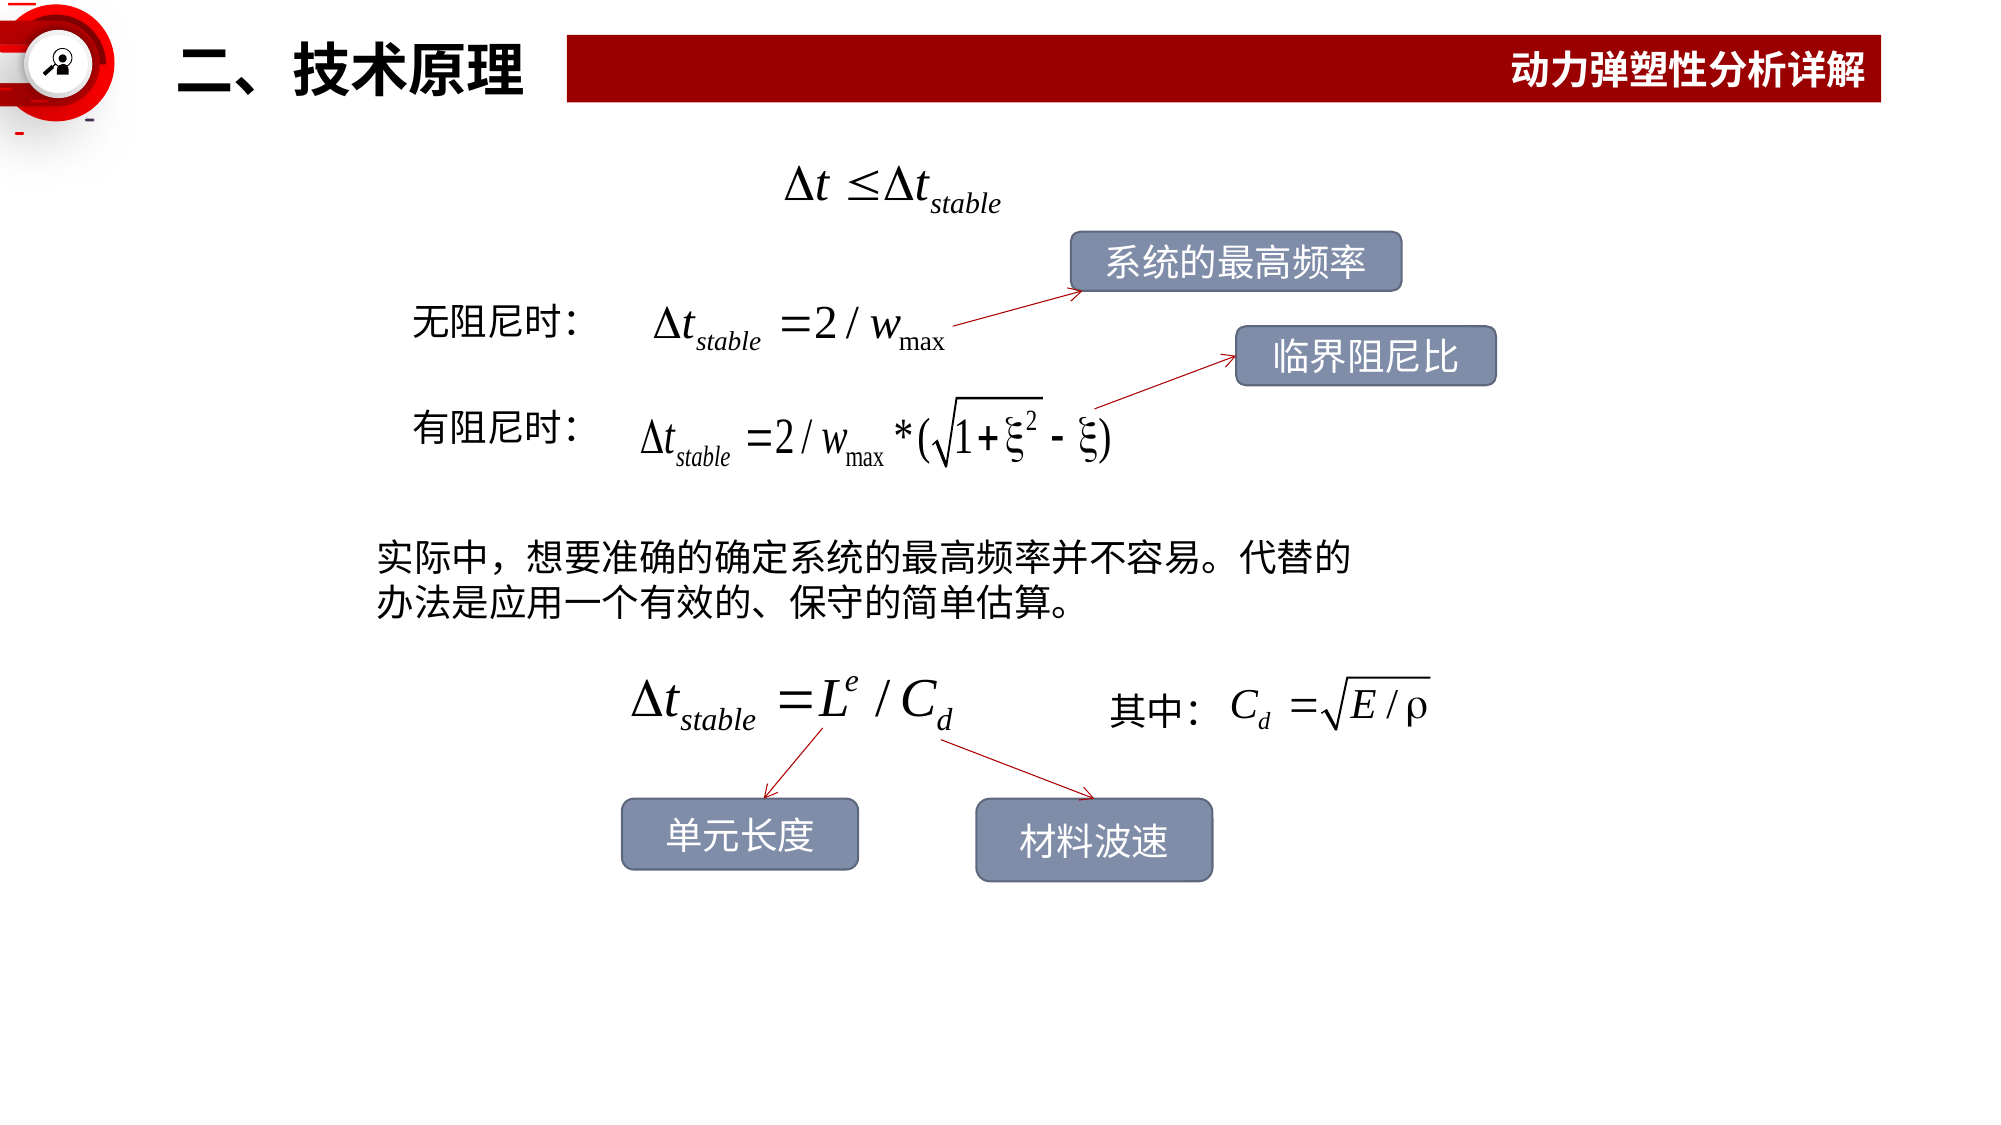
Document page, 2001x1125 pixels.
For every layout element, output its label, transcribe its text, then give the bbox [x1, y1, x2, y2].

text_box 无阻尼时： [397, 290, 611, 351]
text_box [633, 385, 1119, 479]
text_box 二、技术原理 [133, 25, 567, 111]
text_box 实际中，想要准确的确定系统的最高频率并不容易。代替的办法是应用一个有效的、保守的简单估算。 [362, 527, 1402, 632]
text_box 单元长度 [620, 797, 860, 871]
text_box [42, 46, 74, 76]
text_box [1094, 355, 1237, 409]
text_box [775, 149, 1012, 227]
text_box 有阻尼时： [397, 397, 611, 457]
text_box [645, 290, 957, 362]
text_box 材料波速 [975, 797, 1214, 883]
text_box 动力弹塑性分析详解 [566, 34, 1882, 103]
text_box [621, 656, 965, 744]
text_box 其中： [1094, 680, 1319, 741]
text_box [763, 727, 823, 799]
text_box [940, 739, 1095, 799]
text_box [952, 290, 1083, 327]
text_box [0, 0, 96, 154]
text_box 临界阻尼比 [1235, 325, 1498, 387]
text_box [990, 544, 1010, 581]
text_box 系统的最高频率 [1069, 230, 1403, 292]
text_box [1224, 668, 1441, 740]
